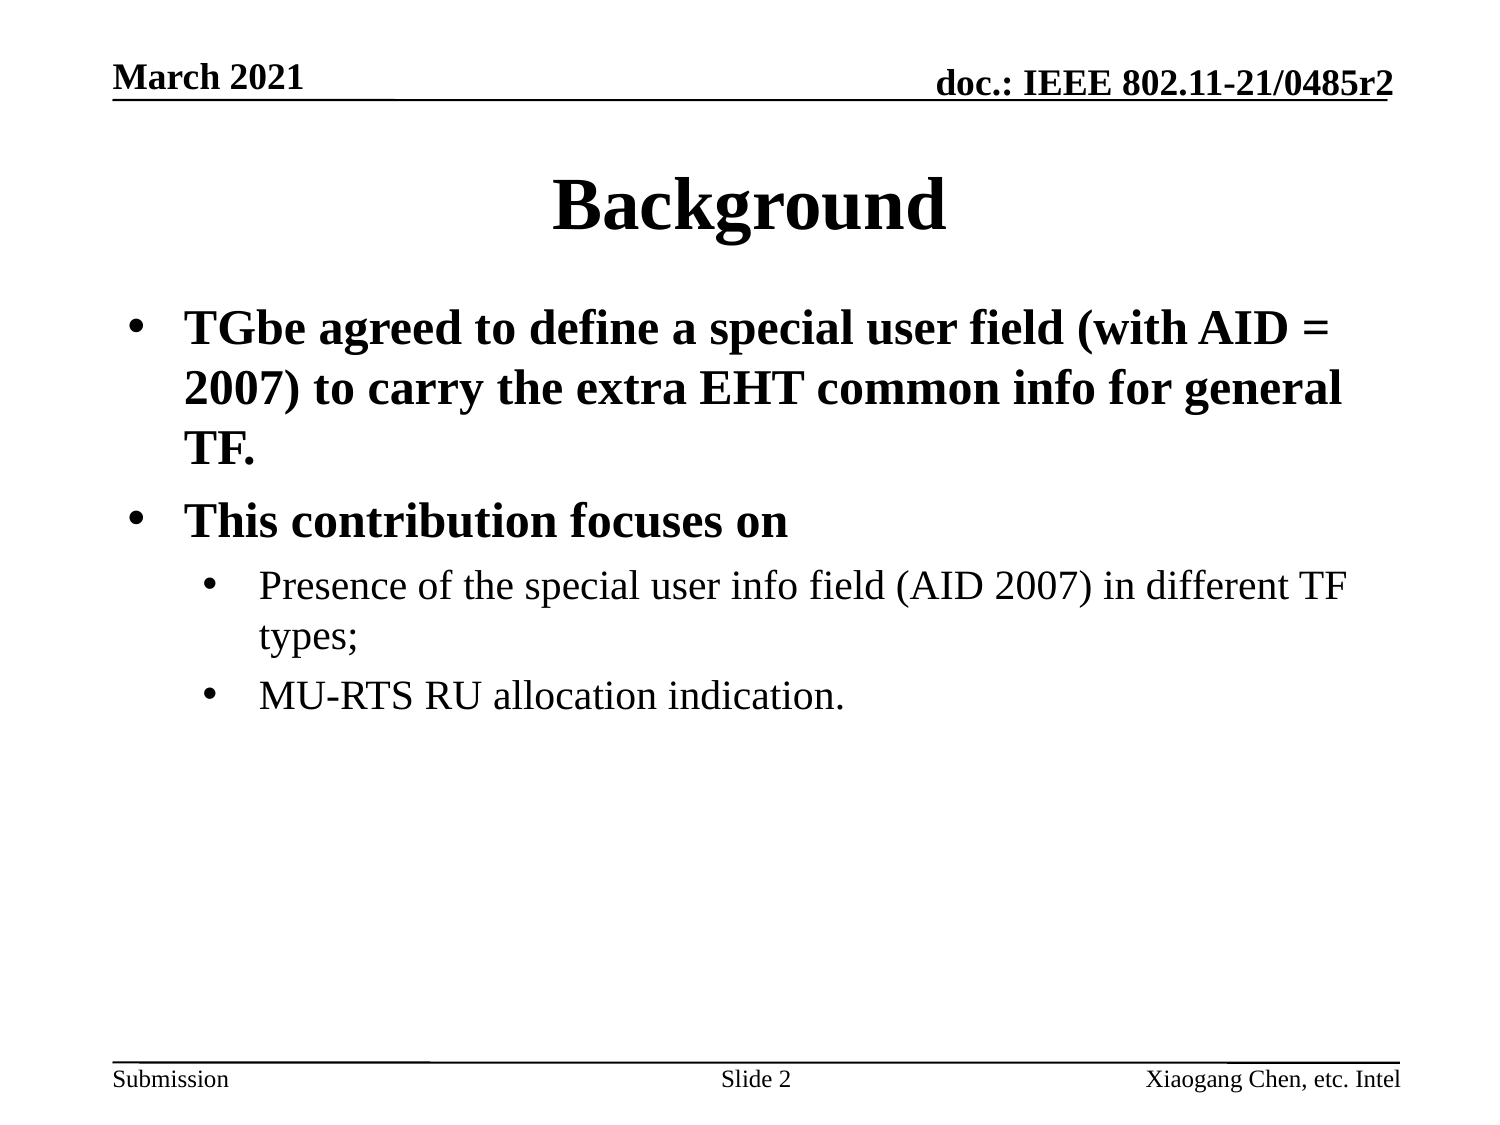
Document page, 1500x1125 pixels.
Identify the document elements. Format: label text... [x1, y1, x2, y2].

slide_number Slide 2 [712, 1061, 800, 1123]
footer Xiaogang Chen, etc. Intel [878, 1061, 1402, 1093]
title Background [112, 112, 1388, 288]
list TGbe agreed to define a special user field (with AID = 2007) to carry the extra EHT common info for general TF. This contribution focuses on Presence of the special user info field (AID 2007) in different TF types; MU-RTS RU allocation indication. [112, 288, 1388, 976]
